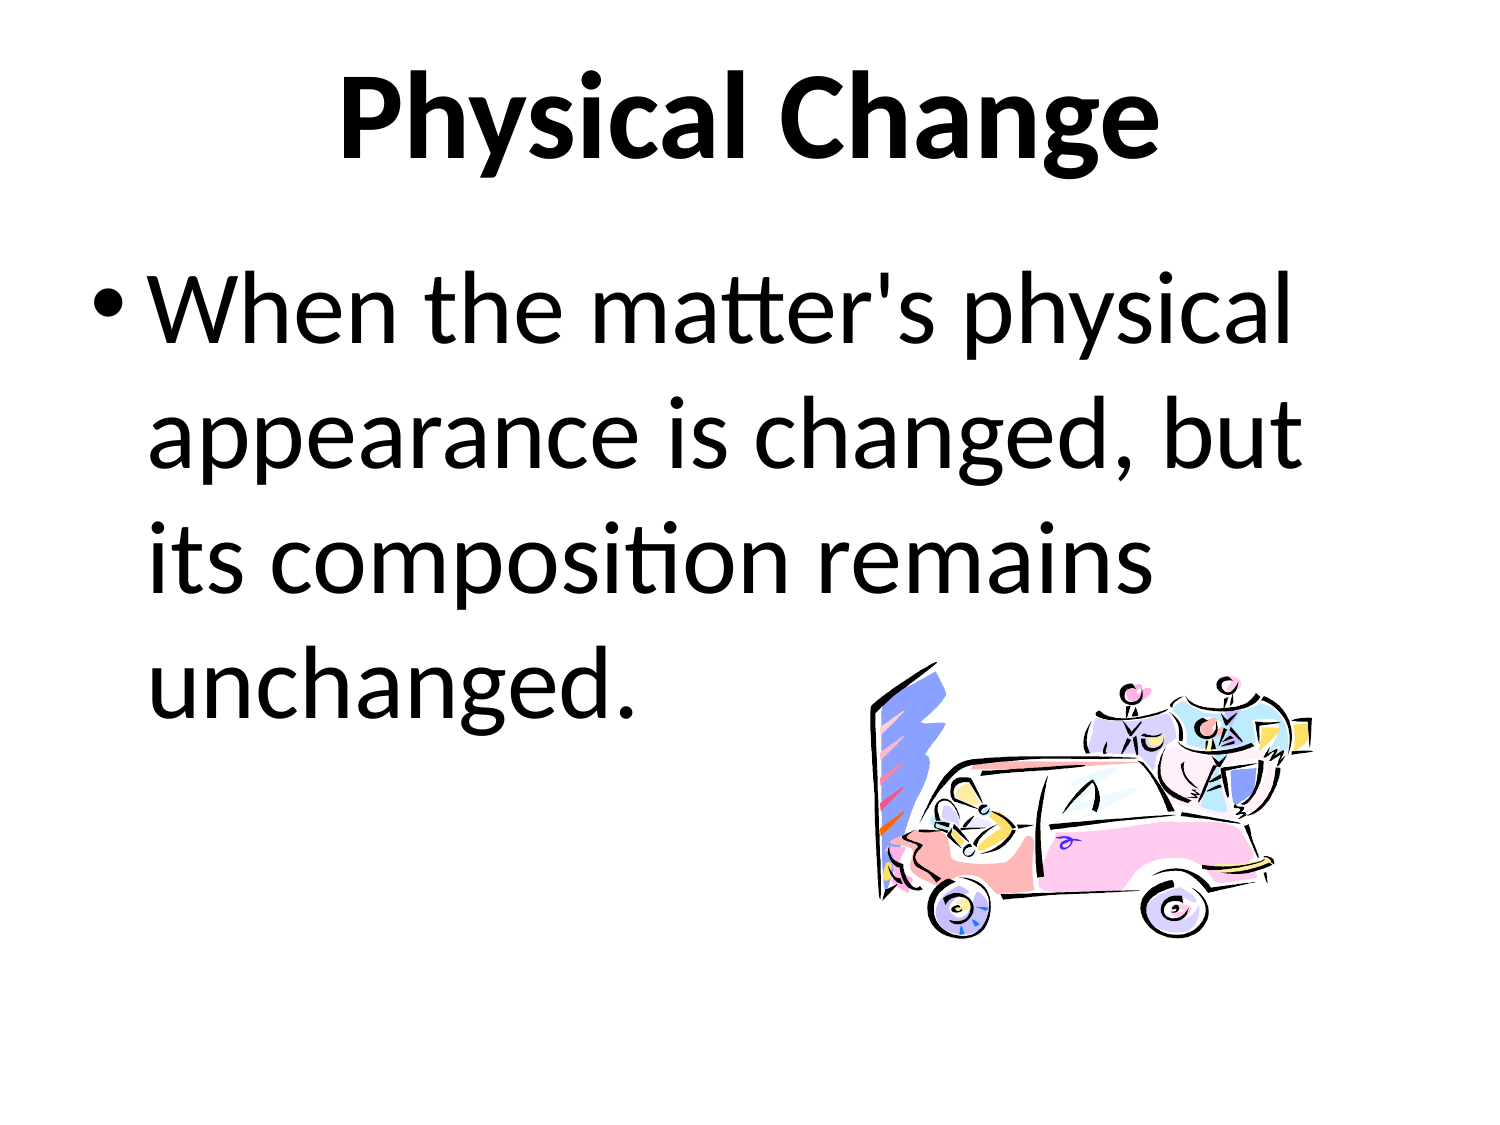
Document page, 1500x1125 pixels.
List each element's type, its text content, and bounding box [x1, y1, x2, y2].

picture [867, 656, 1319, 944]
list When the matter's physical appearance is changed, but its composition remains unchanged. [75, 231, 1425, 1047]
title Physical Change [75, 45, 1425, 173]
